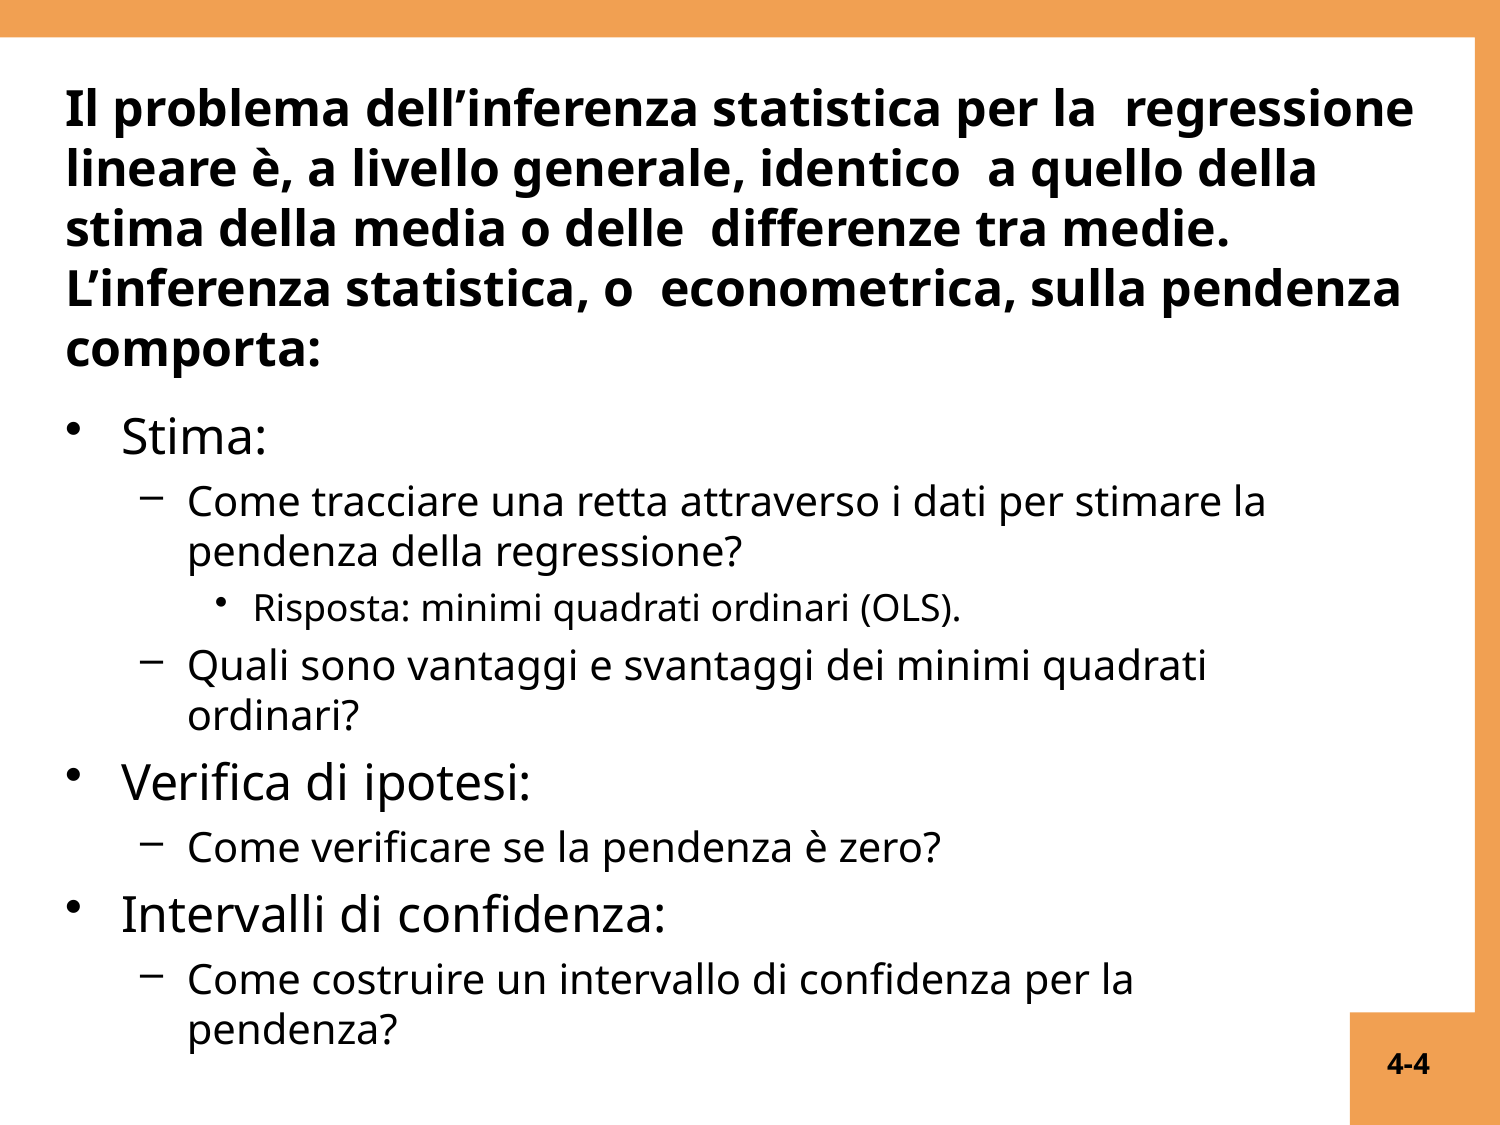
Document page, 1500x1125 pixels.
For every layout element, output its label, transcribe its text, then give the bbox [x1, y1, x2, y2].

title Il problema dell’inferenza statistica per la regressione lineare è, a livello generale, identico a quello della stima della media o delle differenze tra medie. L’inferenza statistica, o econometrica, sulla pendenza comporta: [62, 73, 1438, 377]
text_box Stima: Come tracciare una retta attraverso i dati per stimare la pendenza della regressione? Risposta: minimi quadrati ordinari (OLS). Quali sono vantaggi e svantaggi dei minimi quadrati ordinari? Verifica di ipotesi: Come verificare se la pendenza è zero? Intervalli di confidenza: Come costruire un intervallo di confidenza per la pendenza? [62, 390, 1367, 1053]
slide_number 4-4 [1384, 1042, 1470, 1125]
